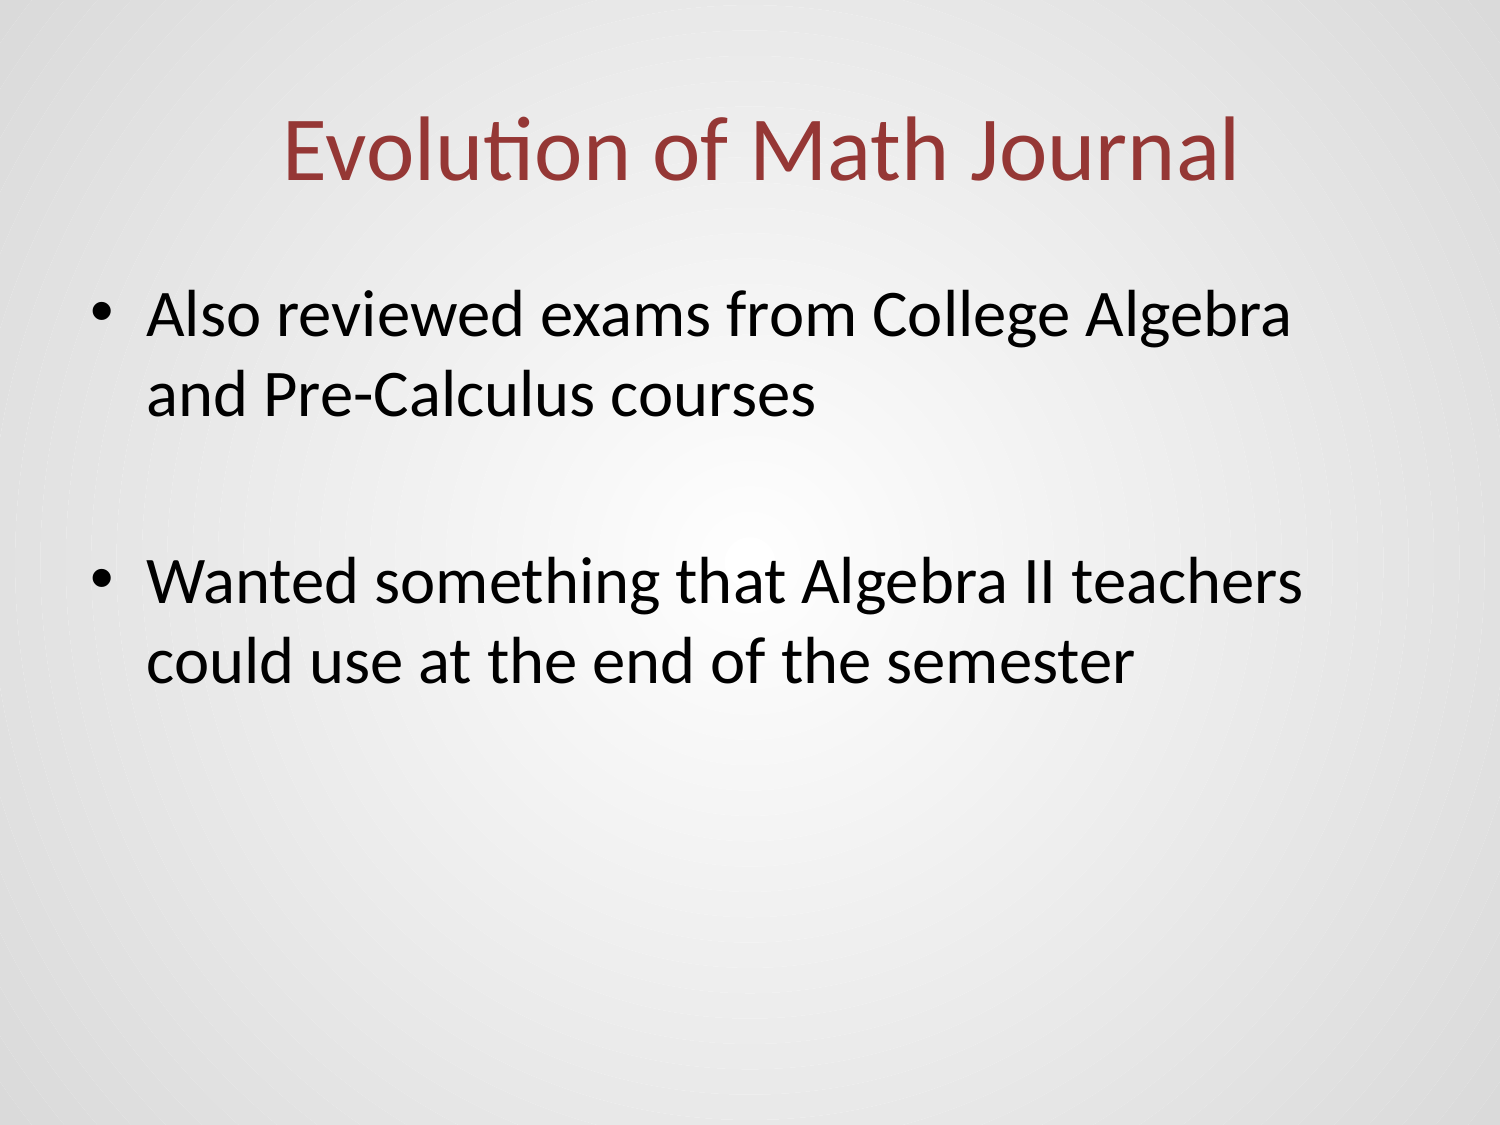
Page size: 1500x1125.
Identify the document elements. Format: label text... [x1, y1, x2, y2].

title Evolution of Math Journal [87, 50, 1438, 238]
list Also reviewed exams from College Algebra and Pre-Calculus courses Wanted something that Algebra II teachers could use at the end of the semester [75, 262, 1425, 1005]
